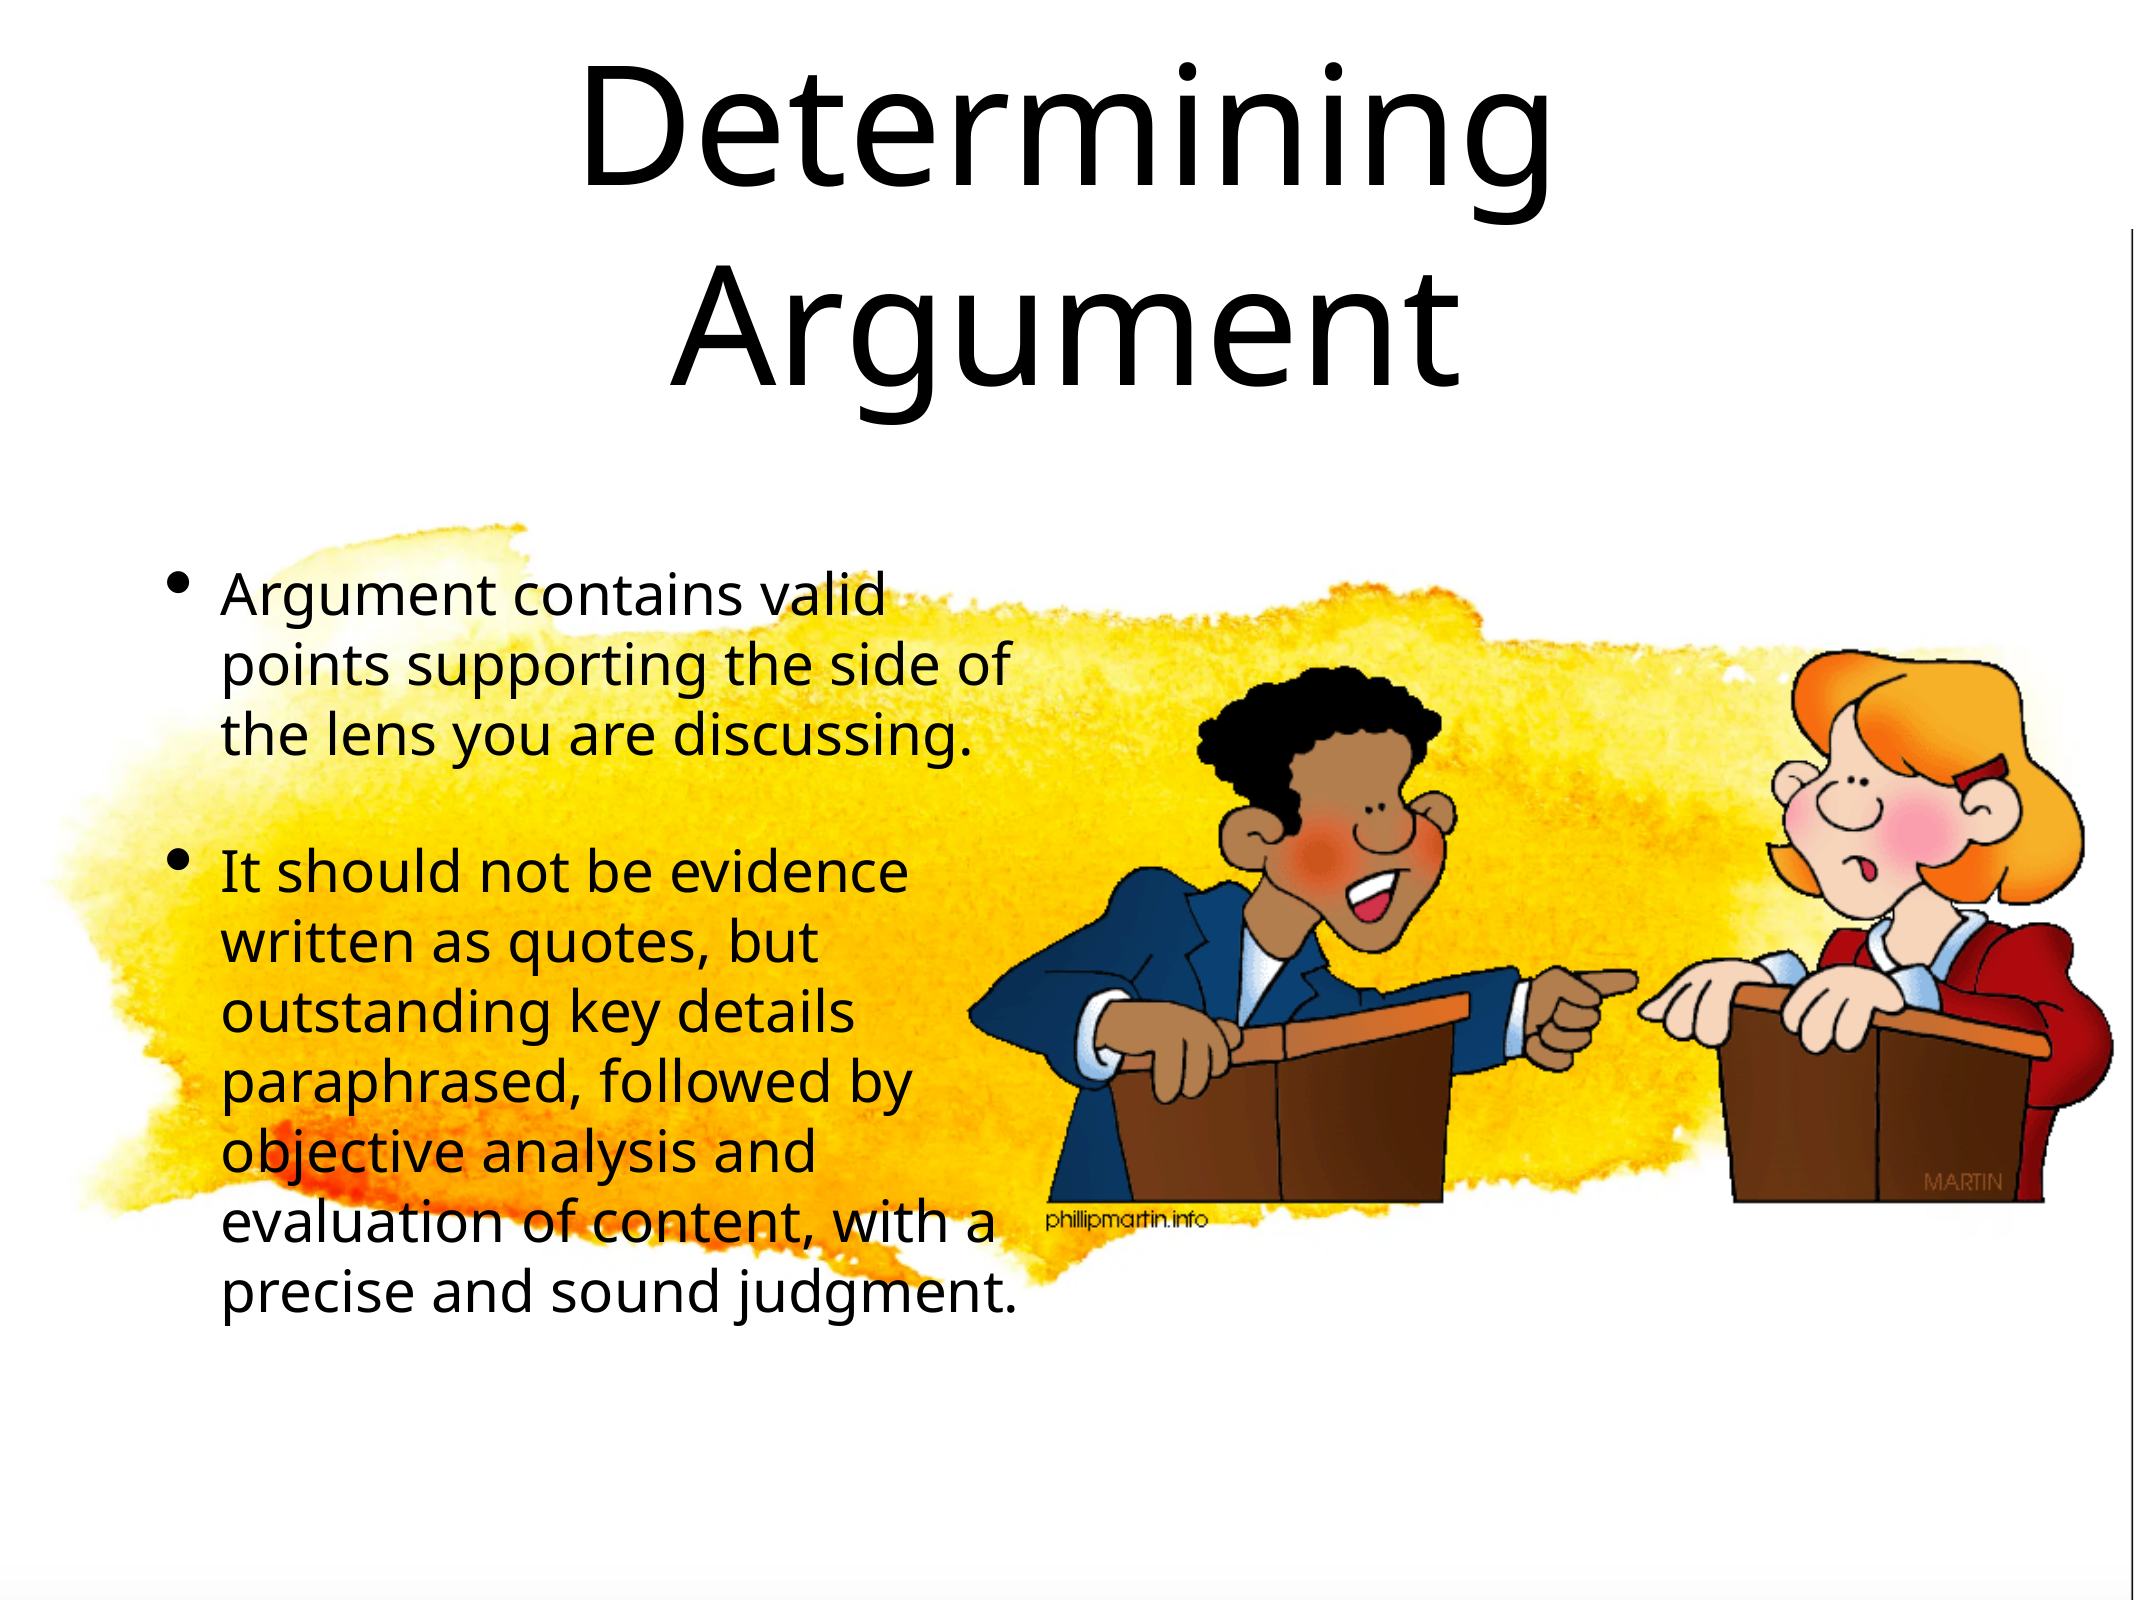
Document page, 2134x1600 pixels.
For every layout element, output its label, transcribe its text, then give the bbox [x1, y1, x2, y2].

picture [0, 229, 2134, 1600]
title Determining Argument [155, 41, 1978, 229]
